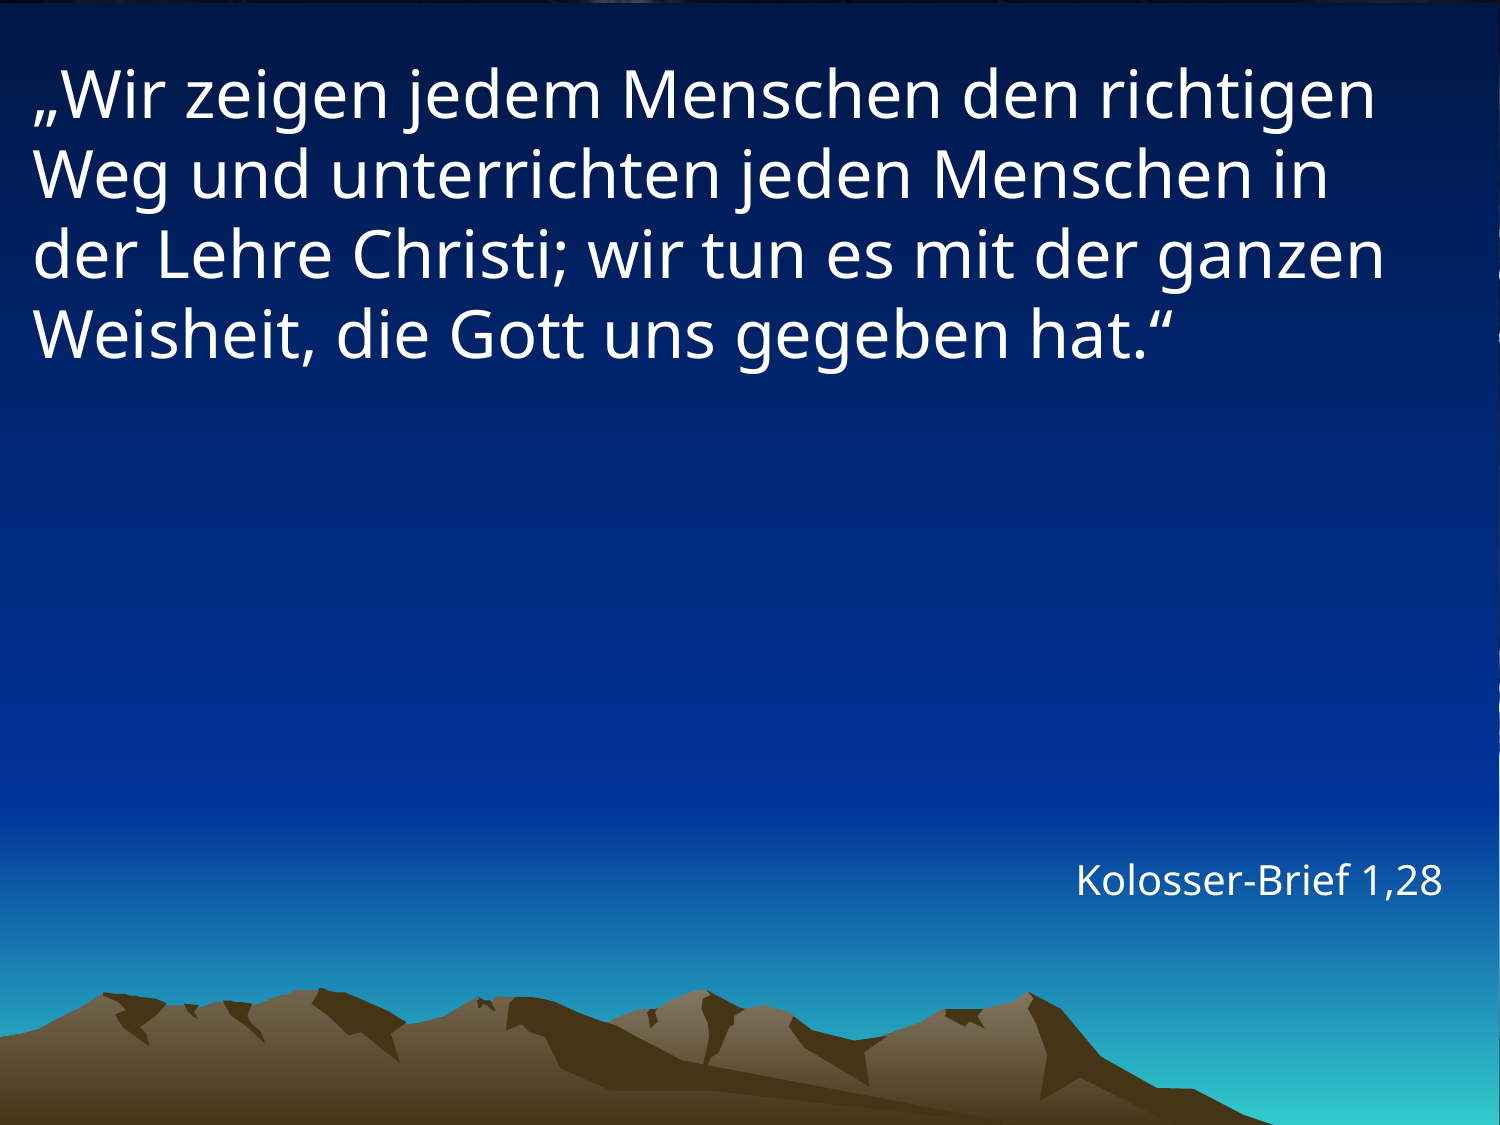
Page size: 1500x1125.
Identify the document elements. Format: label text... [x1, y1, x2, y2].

picture [0, 0, 1500, 1125]
subtitle Kolosser-Brief 1,28 [773, 846, 1459, 1125]
title „Wir zeigen jedem Menschen den richtigen Weg und unterrichten jeden Menschen in der Lehre Christi; wir tun es mit der ganzen Weisheit, die Gott uns gegeben hat.“ [17, 44, 1424, 380]
